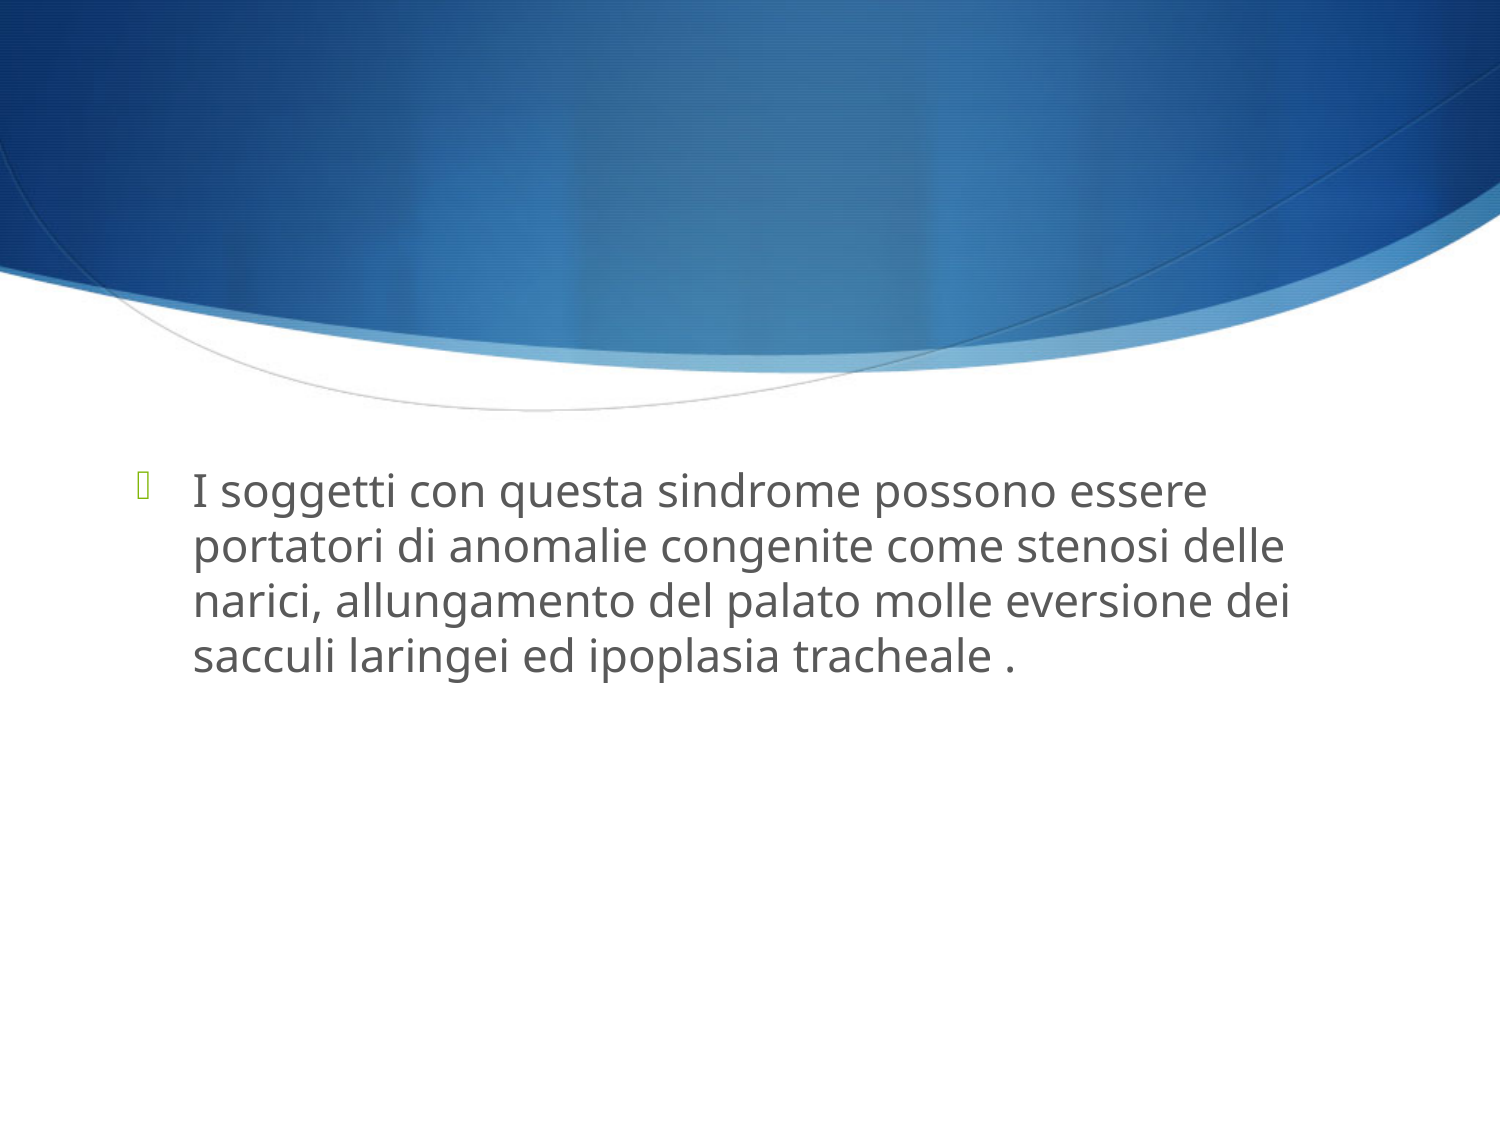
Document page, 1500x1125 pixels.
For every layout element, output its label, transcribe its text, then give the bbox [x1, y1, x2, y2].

list I soggetti con questa sindrome possono essere portatori di anomalie congenite come stenosi delle narici, allungamento del palato molle eversione dei sacculi laringei ed ipoplasia tracheale . [121, 454, 1379, 991]
picture [0, 0, 1500, 1125]
